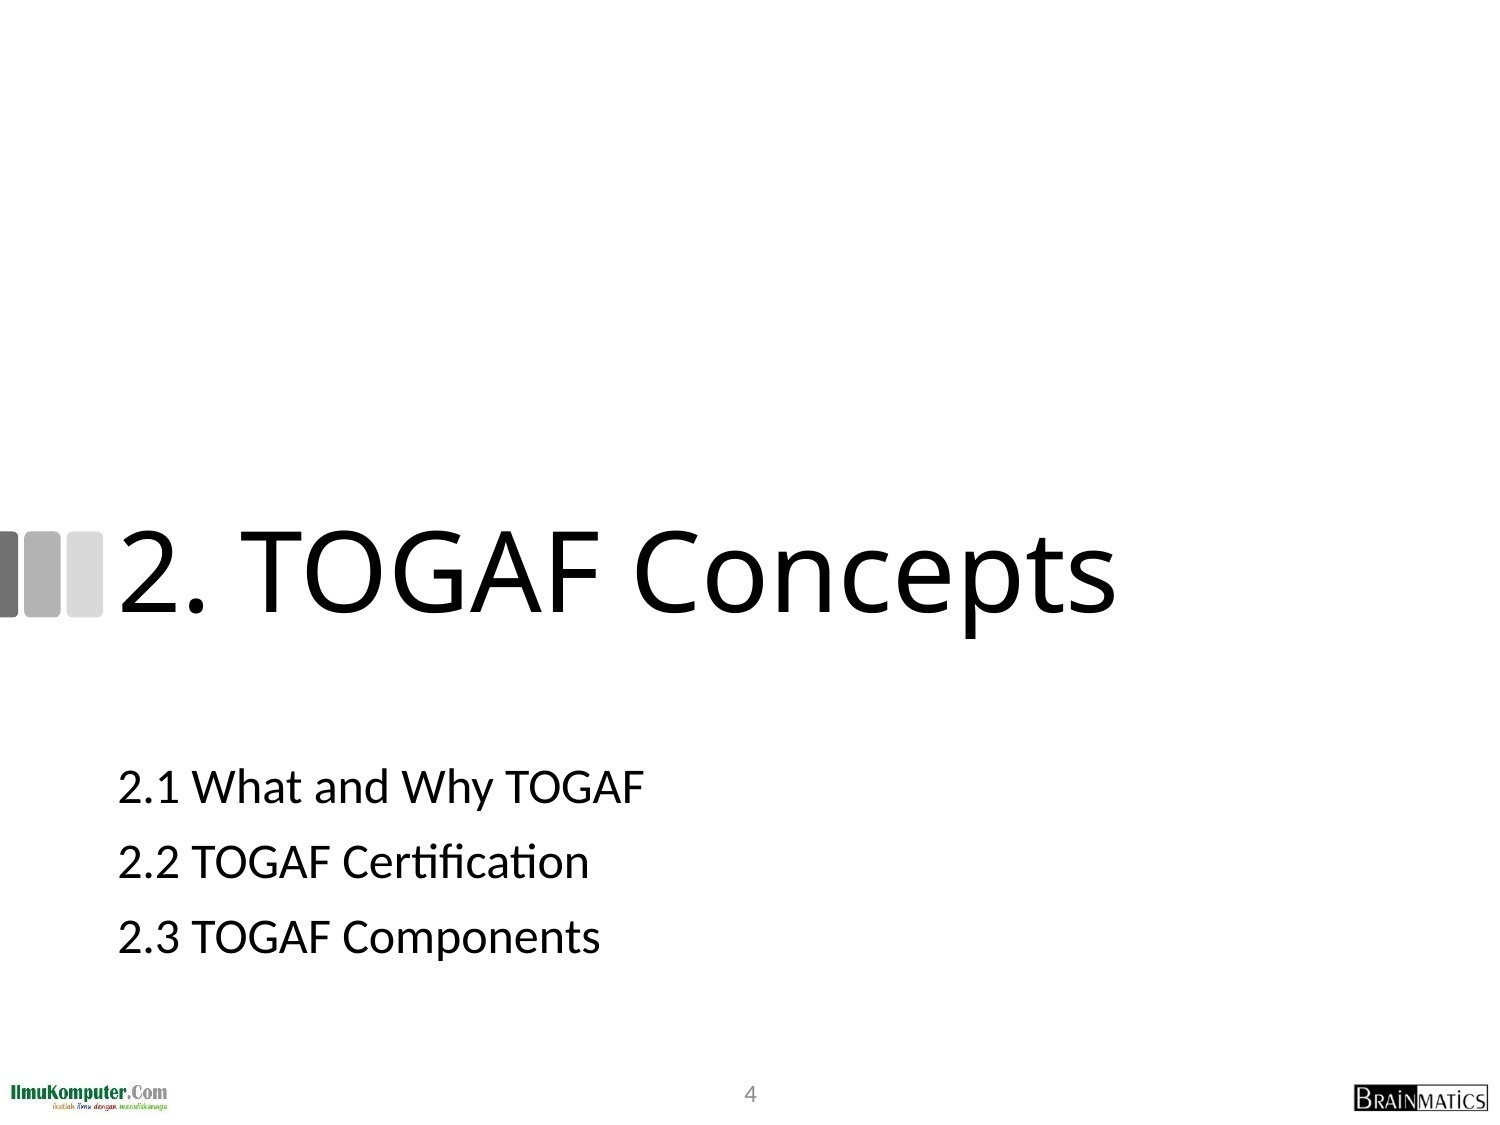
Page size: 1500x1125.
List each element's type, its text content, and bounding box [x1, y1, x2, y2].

list 2.1 What and Why TOGAF 2.2 TOGAF Certification 2.3 TOGAF Components [102, 752, 1397, 999]
slide_number 4 [582, 1062, 920, 1123]
title 2. TOGAF Concepts [102, 404, 1397, 749]
picture [4, 1081, 173, 1115]
picture [1351, 1081, 1491, 1115]
